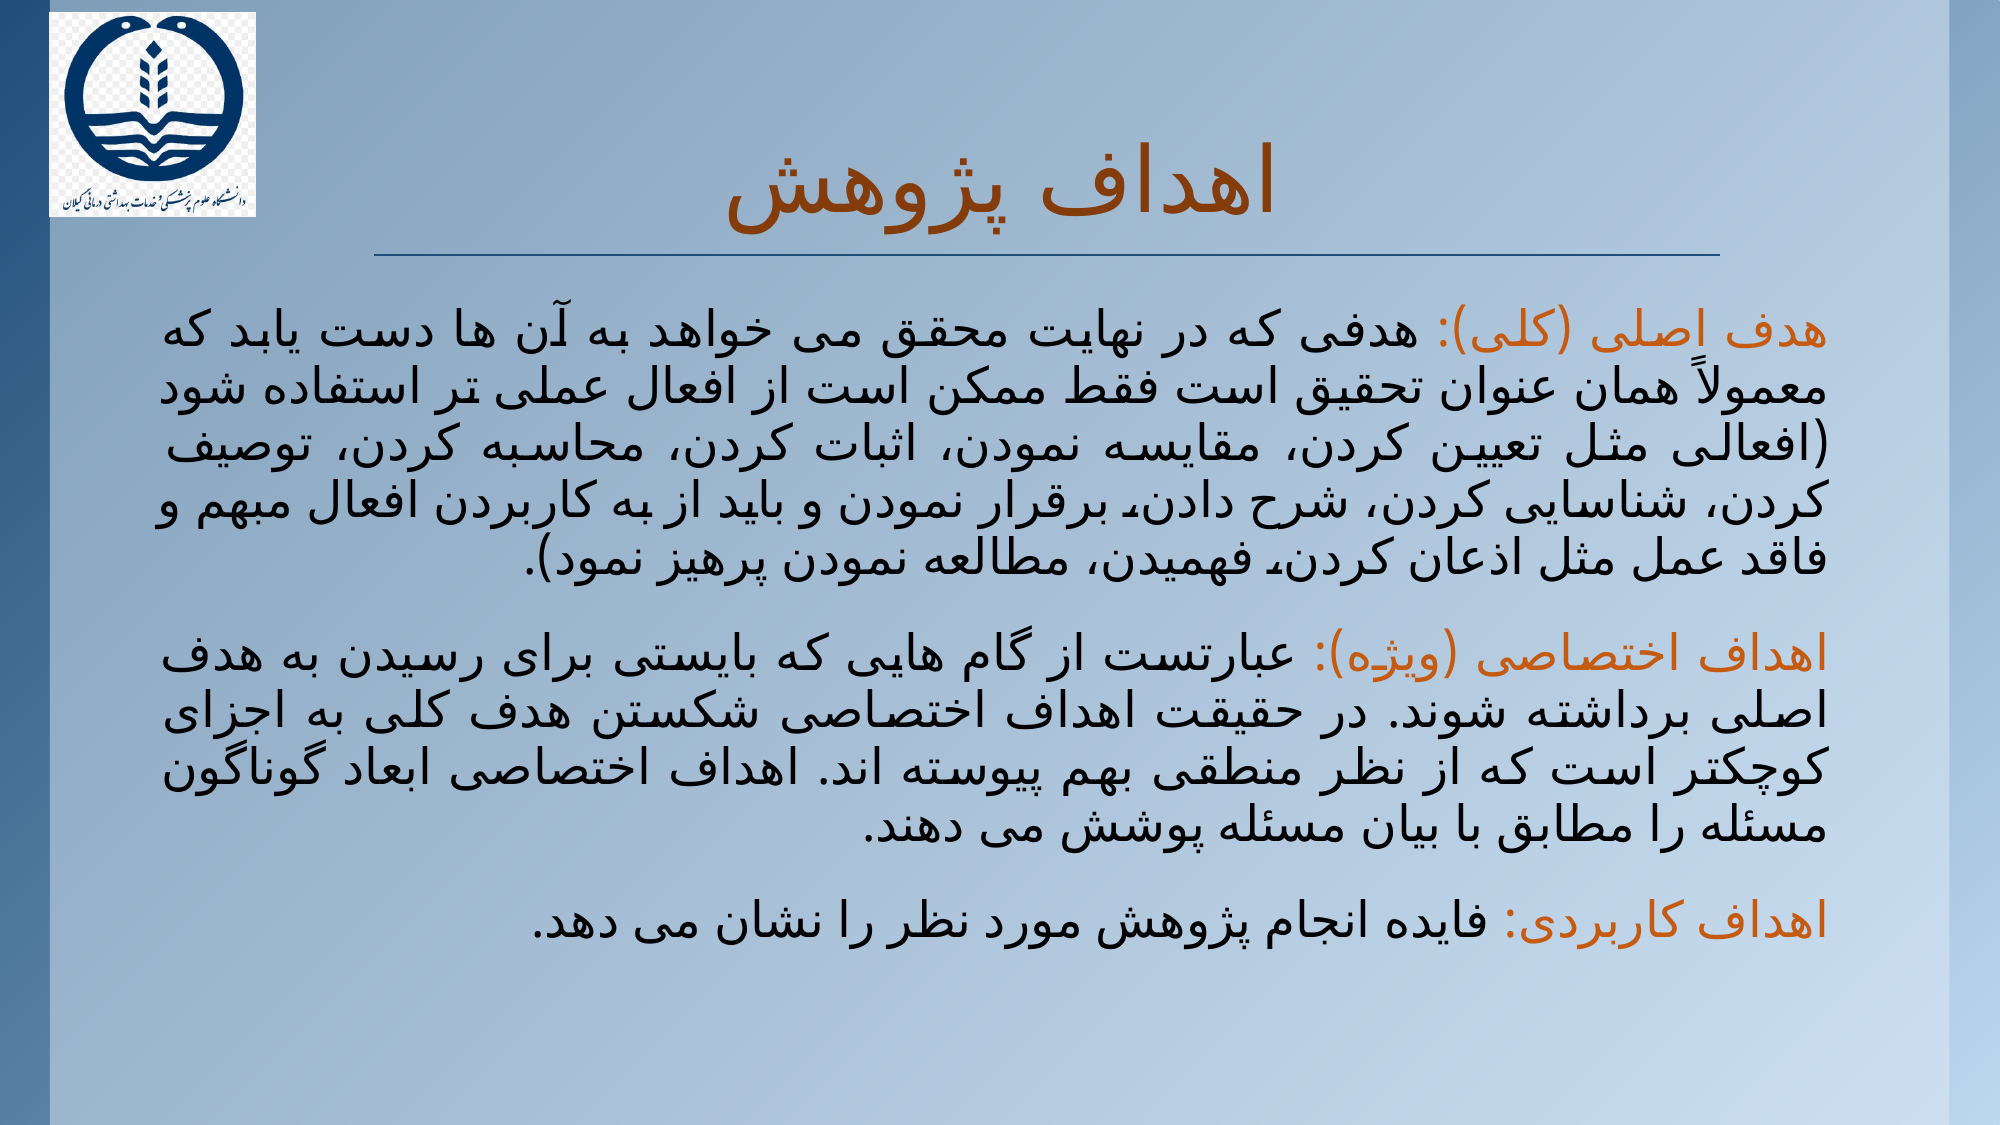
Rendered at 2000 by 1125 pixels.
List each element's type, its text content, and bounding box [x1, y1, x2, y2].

picture [49, 12, 256, 217]
list هدف اصلی (کلی): هدفی که در نهایت محقق می خواهد به آن ها دست یابد که معمولاً همان عنوان تحقیق است فقط ممکن است از افعال عملی تر استفاده شود (افعالی مثل تعیین کردن، مقایسه نمودن، اثبات کردن، محاسبه کردن، توصیف کردن، شناسایی کردن، شرح دادن، برقرار نمودن و باید از به کاربردن افعال مبهم و فاقد عمل مثل اذعان کردن، فهمیدن، مطالعه نمودن پرهیز نمود). اهداف اختصاصی (ویژه): عبارتست از گام هایی که بایستی برای رسیدن به هدف اصلی برداشته شوند. در حقیقت اهداف اختصاصی شکستن هدف کلی به اجزای کوچکتر است که از نظر منطقی بهم پیوسته اند. اهداف اختصاصی ابعاد گوناگون مسئله را مطابق با بیان مسئله پوشش می دهند. اهداف کاربردی: فایده انجام پژوهش مورد نظر را نشان می دهد. [137, 290, 1850, 1083]
title اهداف پژوهش [183, 12, 1850, 242]
